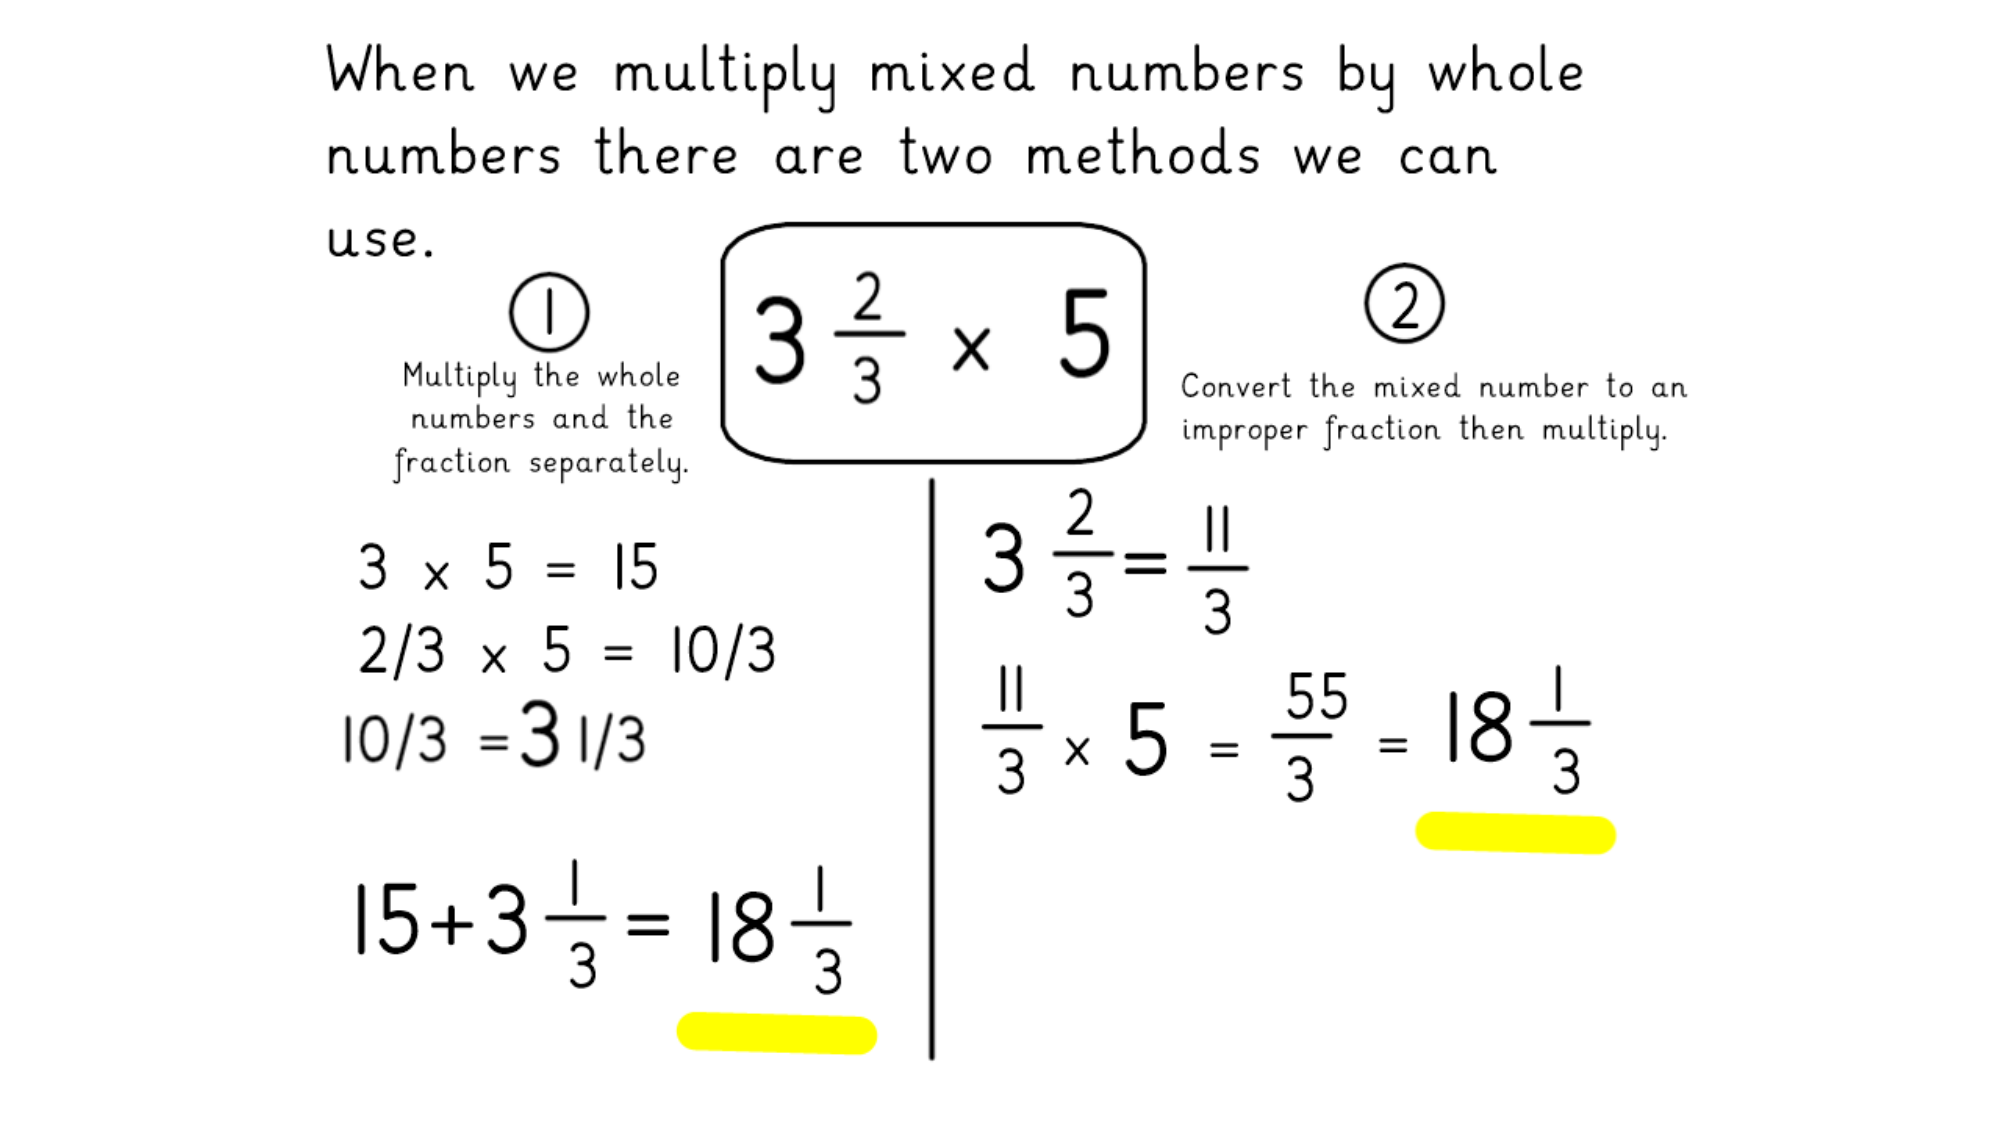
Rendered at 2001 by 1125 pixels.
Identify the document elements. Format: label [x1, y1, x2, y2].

picture [283, 36, 1717, 1089]
